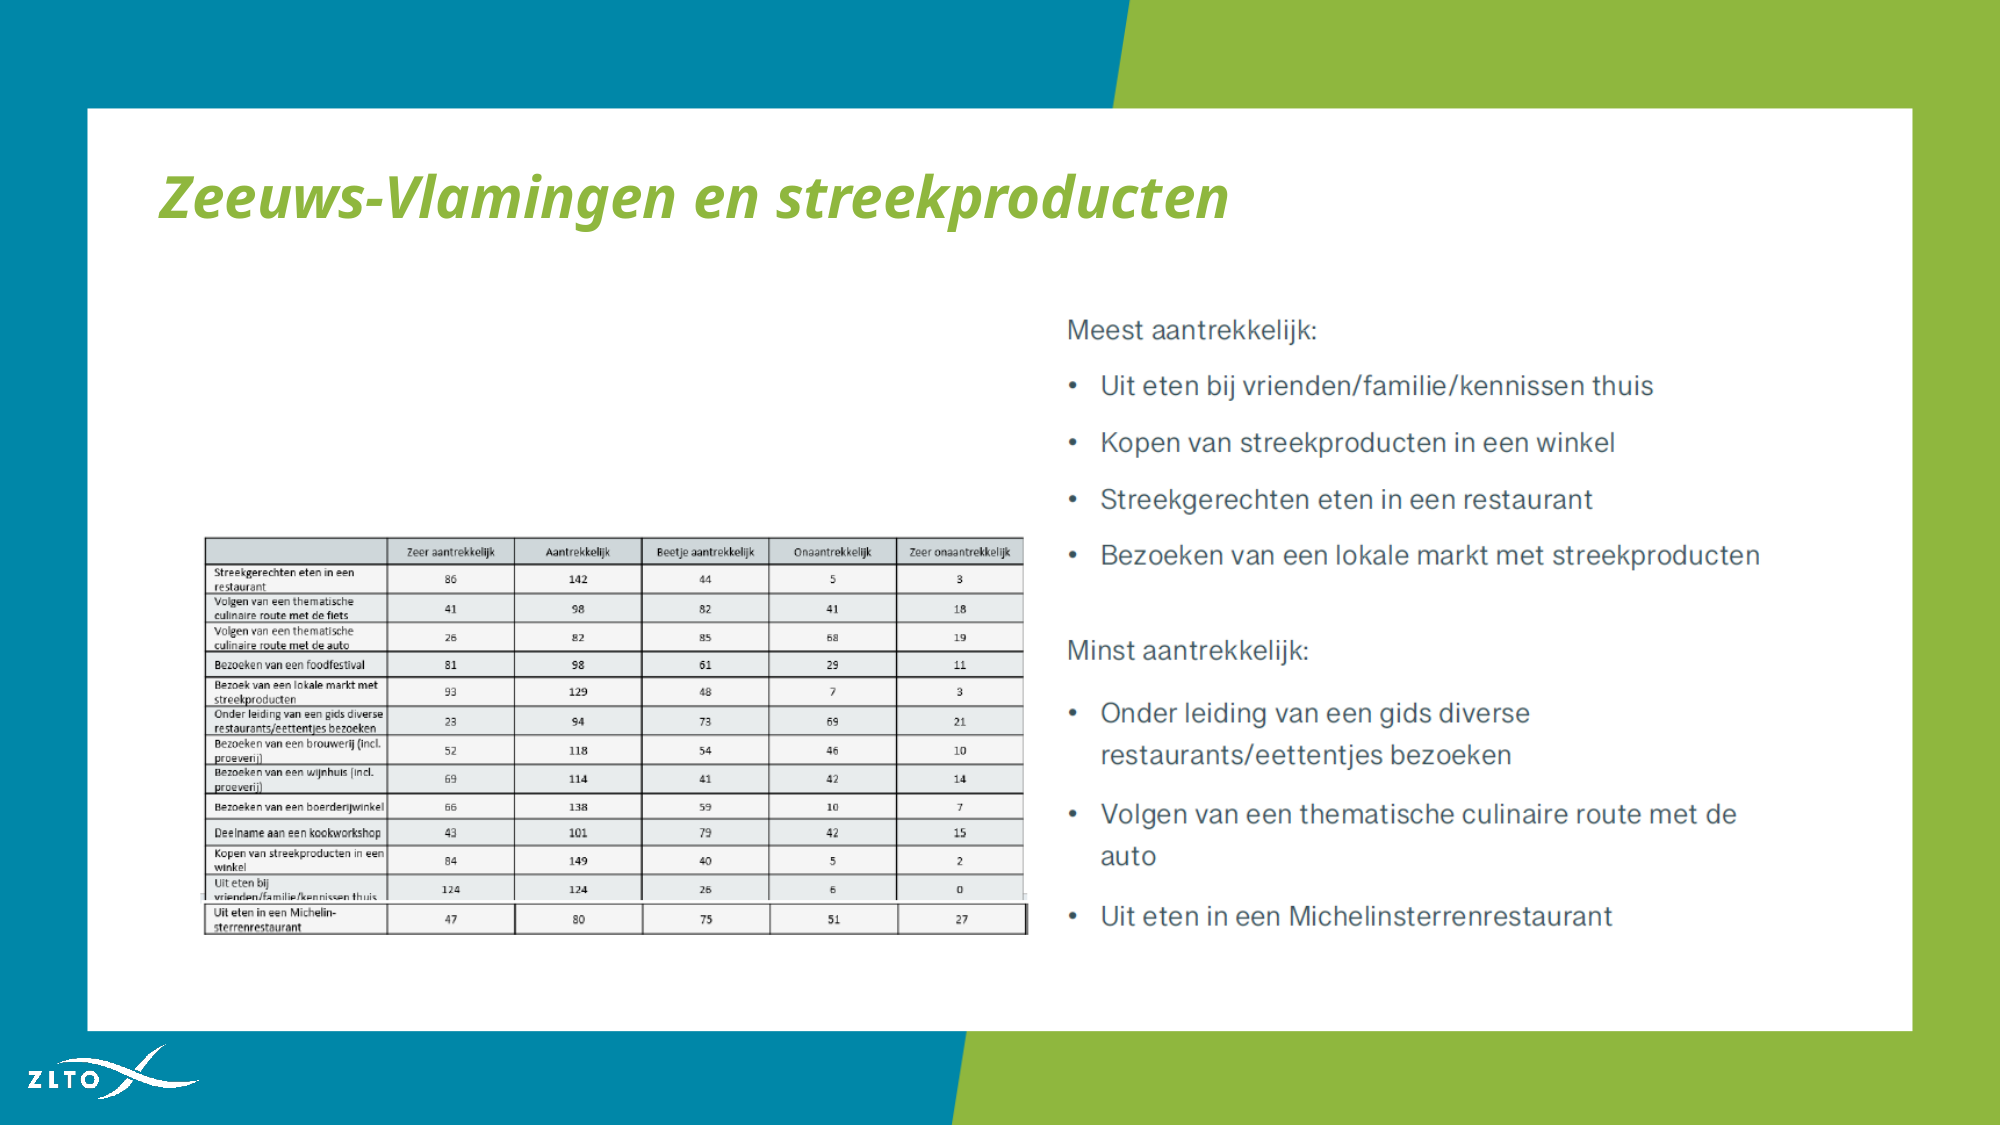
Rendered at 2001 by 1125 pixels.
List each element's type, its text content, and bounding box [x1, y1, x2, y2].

picture [70, 1059, 193, 1087]
picture [88, 0, 2000, 1125]
picture [108, 1079, 131, 1096]
picture [81, 1071, 98, 1088]
picture [65, 1072, 75, 1087]
title Zeeuws-Vlamingen en streekproducten [146, 161, 1854, 224]
picture [50, 1072, 58, 1087]
picture [137, 1049, 158, 1070]
picture [29, 1072, 41, 1087]
